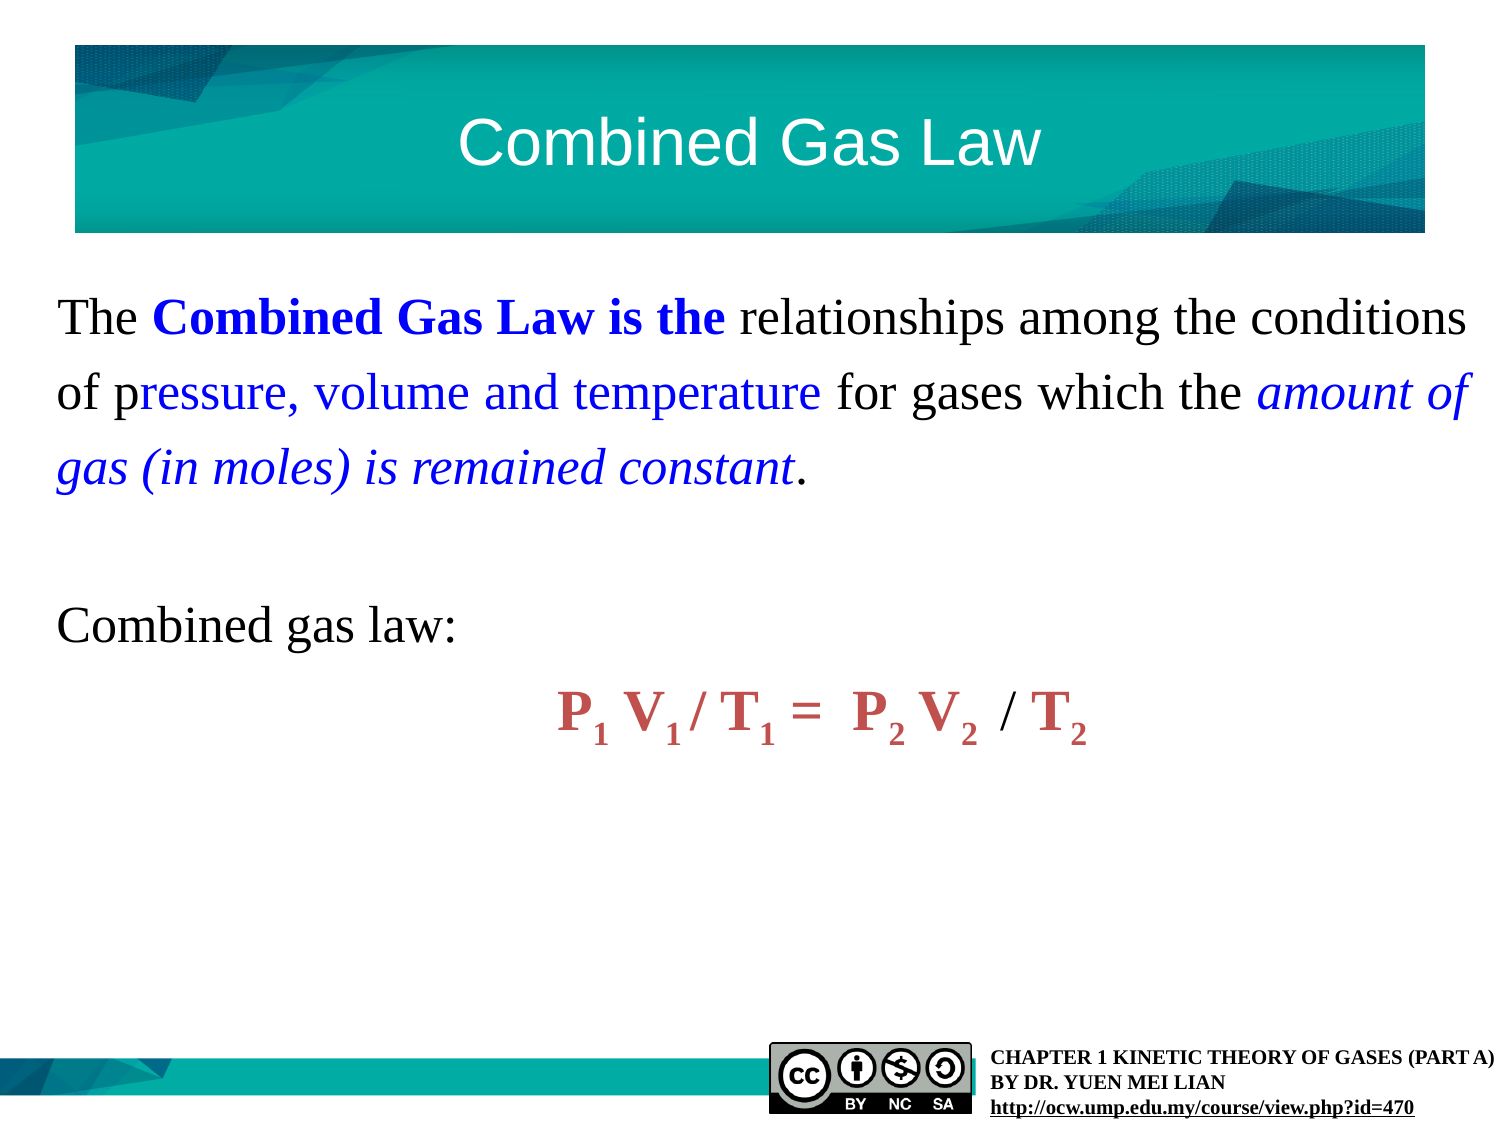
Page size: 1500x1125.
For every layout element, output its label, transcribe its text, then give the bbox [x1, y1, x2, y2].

list The Combined Gas Law is the relationships among the conditions of pressure, volume and temperature for gases which the amount of gas (in moles) is remained constant. Combined gas law: P1 V1 / T1 = P2 V2 / T2 [41, 262, 1483, 1005]
picture [0, 0, 1500, 1125]
title Combined Gas Law [75, 45, 1425, 233]
